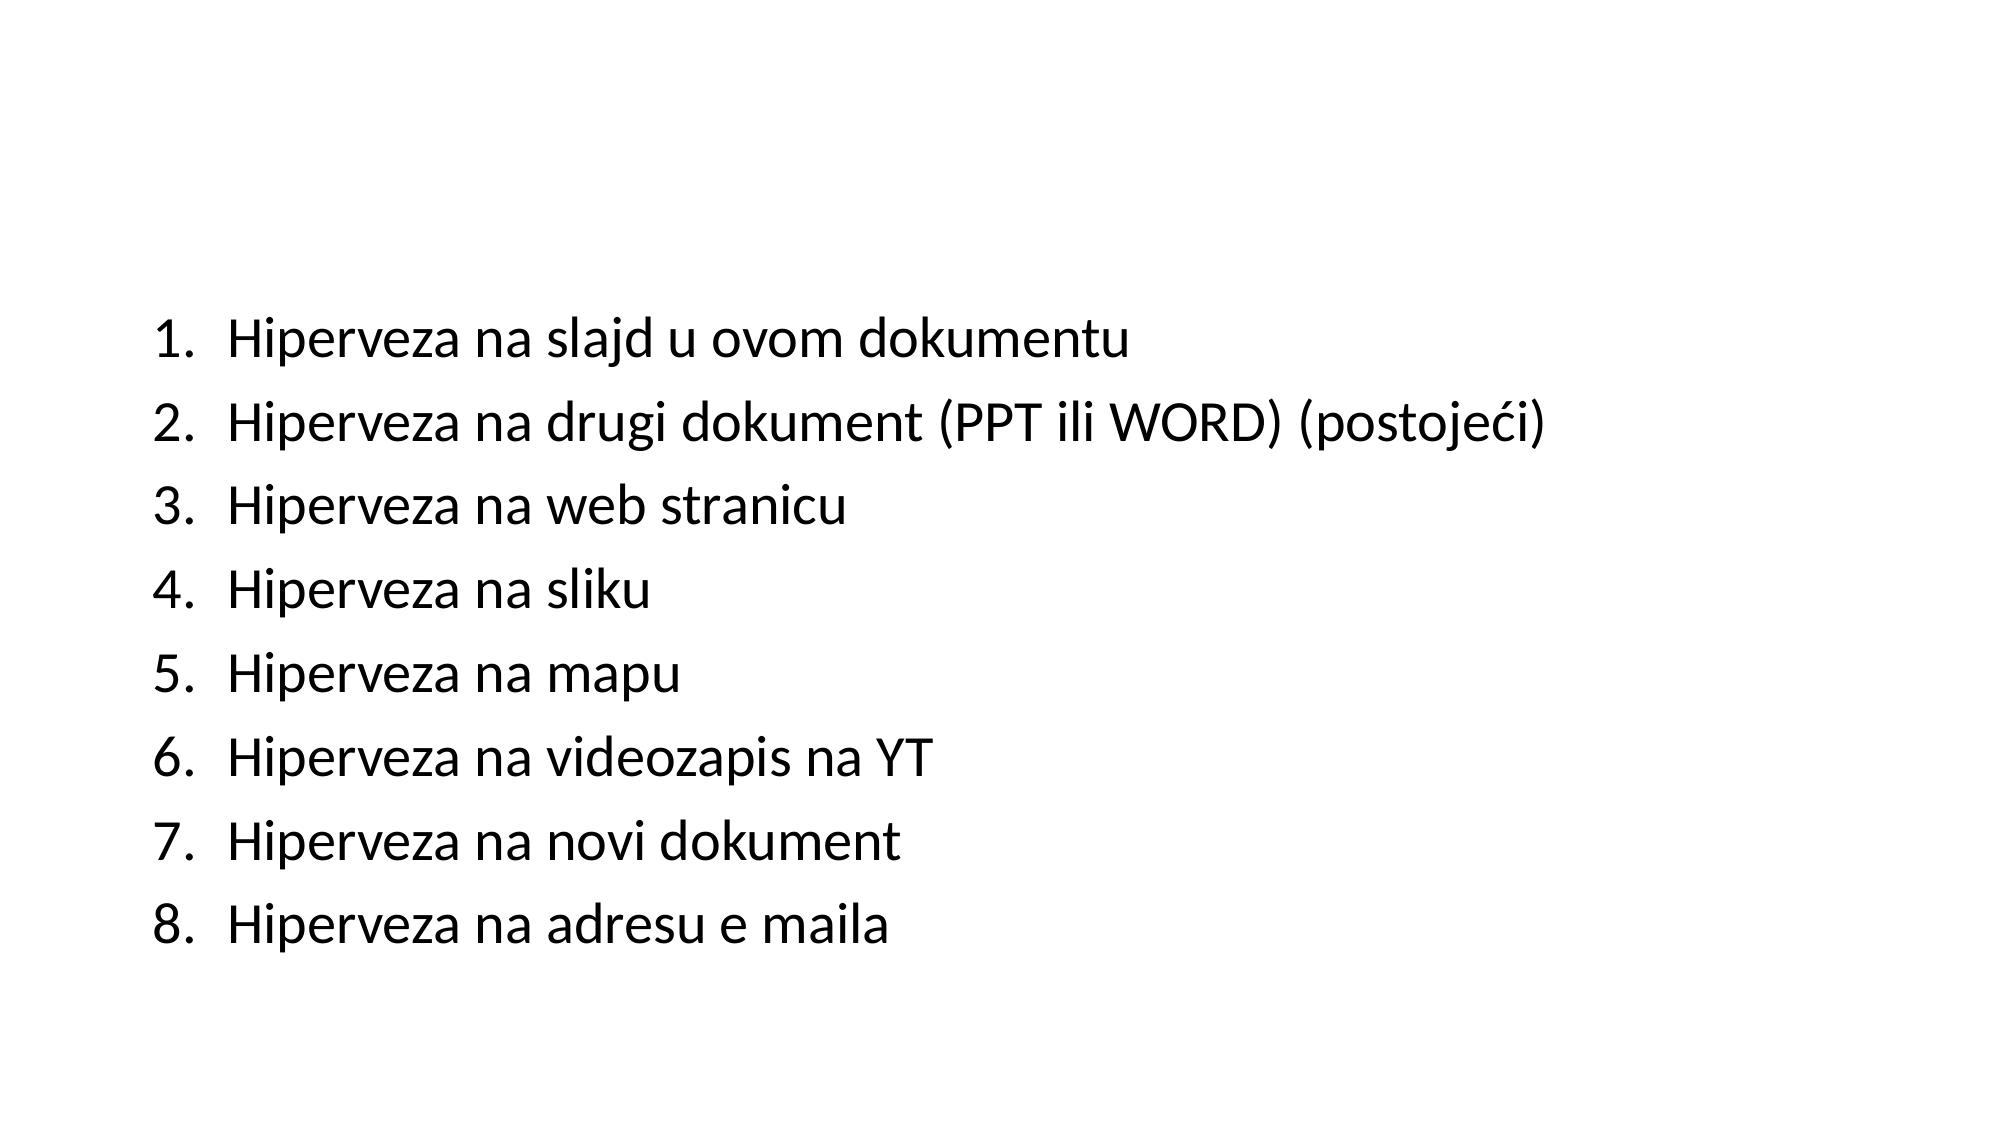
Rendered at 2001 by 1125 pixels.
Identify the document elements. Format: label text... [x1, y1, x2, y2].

list Hiperveza na slajd u ovom dokumentu Hiperveza na drugi dokument (PPT ili WORD) (postojeći) Hiperveza na web stranicu Hiperveza na sliku Hiperveza na mapu Hiperveza na videozapis na YT Hiperveza na novi dokument Hiperveza na adresu e maila [137, 299, 1863, 1014]
